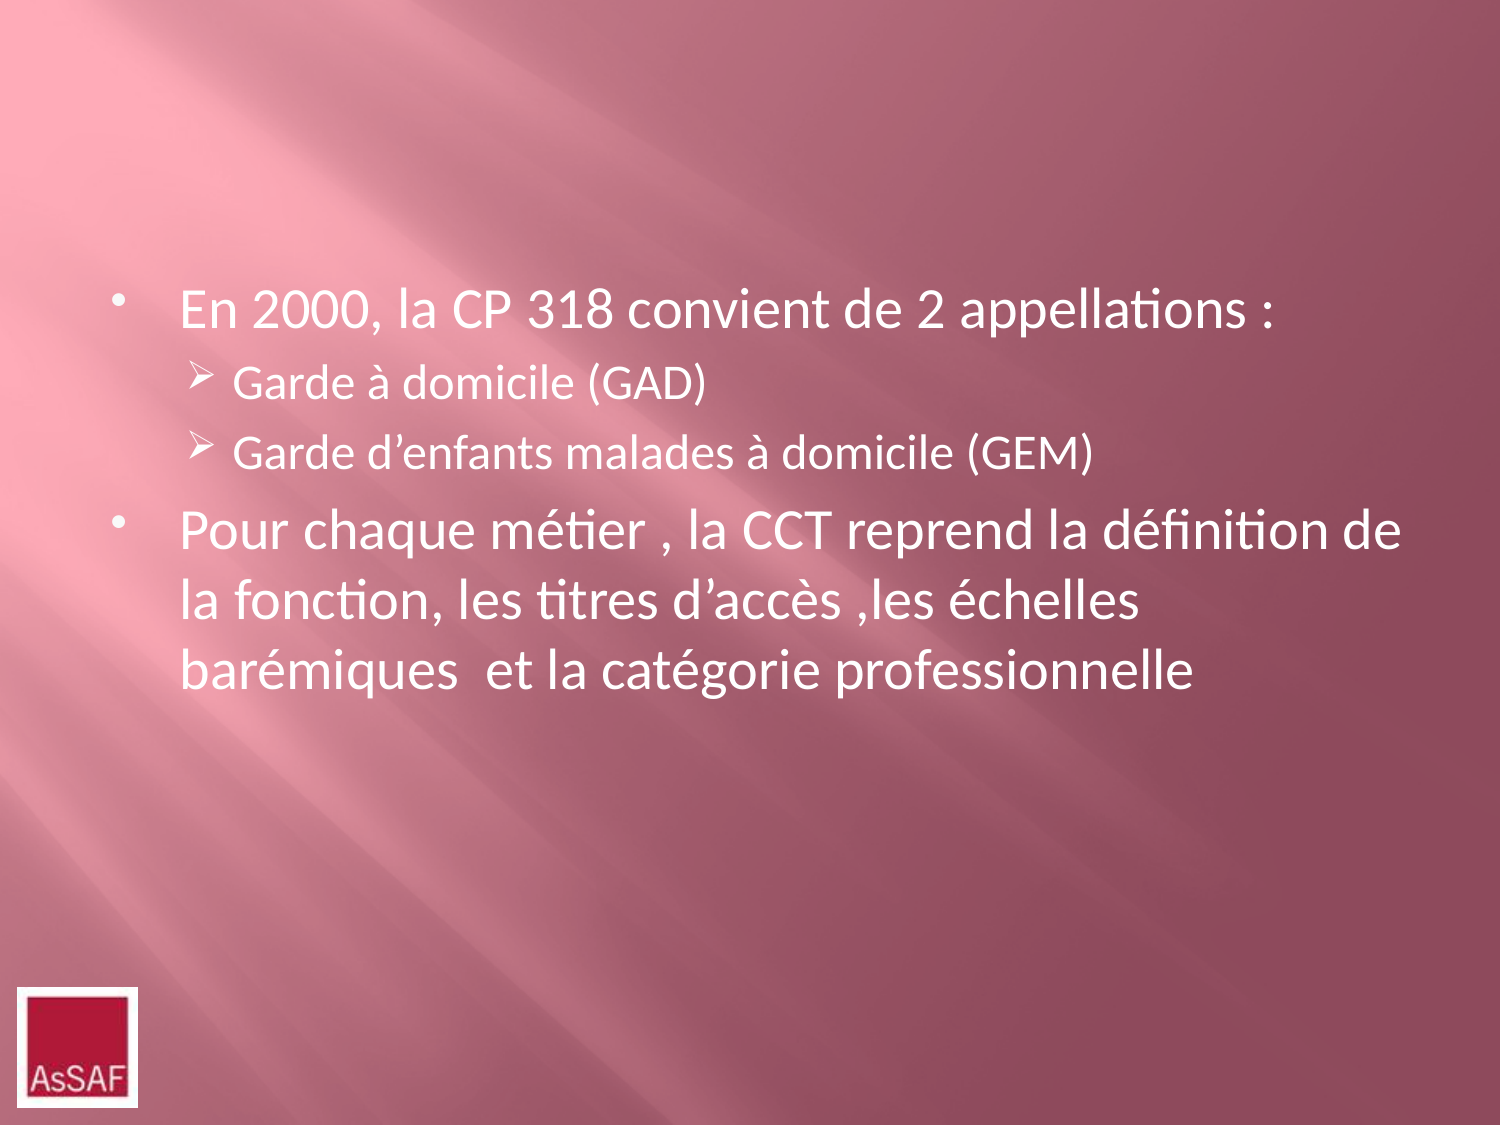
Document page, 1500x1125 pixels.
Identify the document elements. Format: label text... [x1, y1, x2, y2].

list En 2000, la CP 318 convient de 2 appellations : Garde à domicile (GAD) Garde d’enfants malades à domicile (GEM) Pour chaque métier , la CCT reprend la définition de la fonction, les titres d’accès ,les échelles barémiques et la catégorie professionnelle [75, 262, 1425, 1035]
picture [17, 987, 138, 1108]
